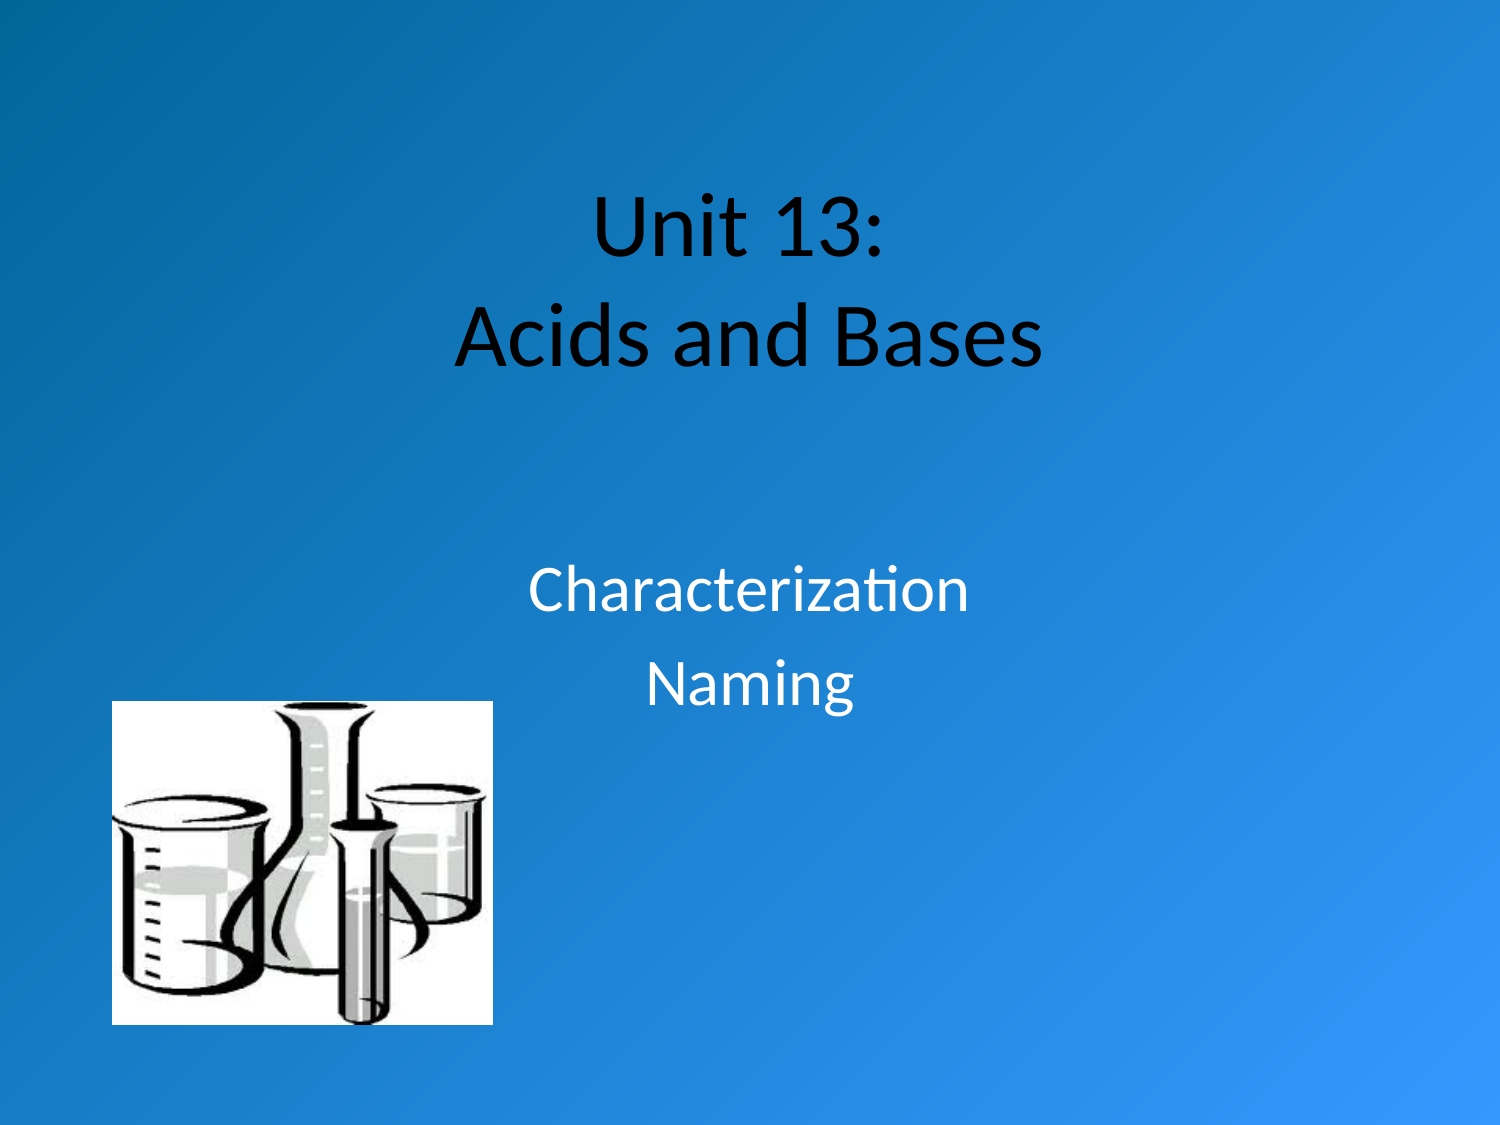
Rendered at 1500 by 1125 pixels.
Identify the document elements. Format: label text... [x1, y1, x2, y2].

picture [112, 701, 493, 1026]
title Unit 13: Acids and Bases [112, 125, 1388, 425]
subtitle Characterization Naming [225, 537, 1275, 825]
